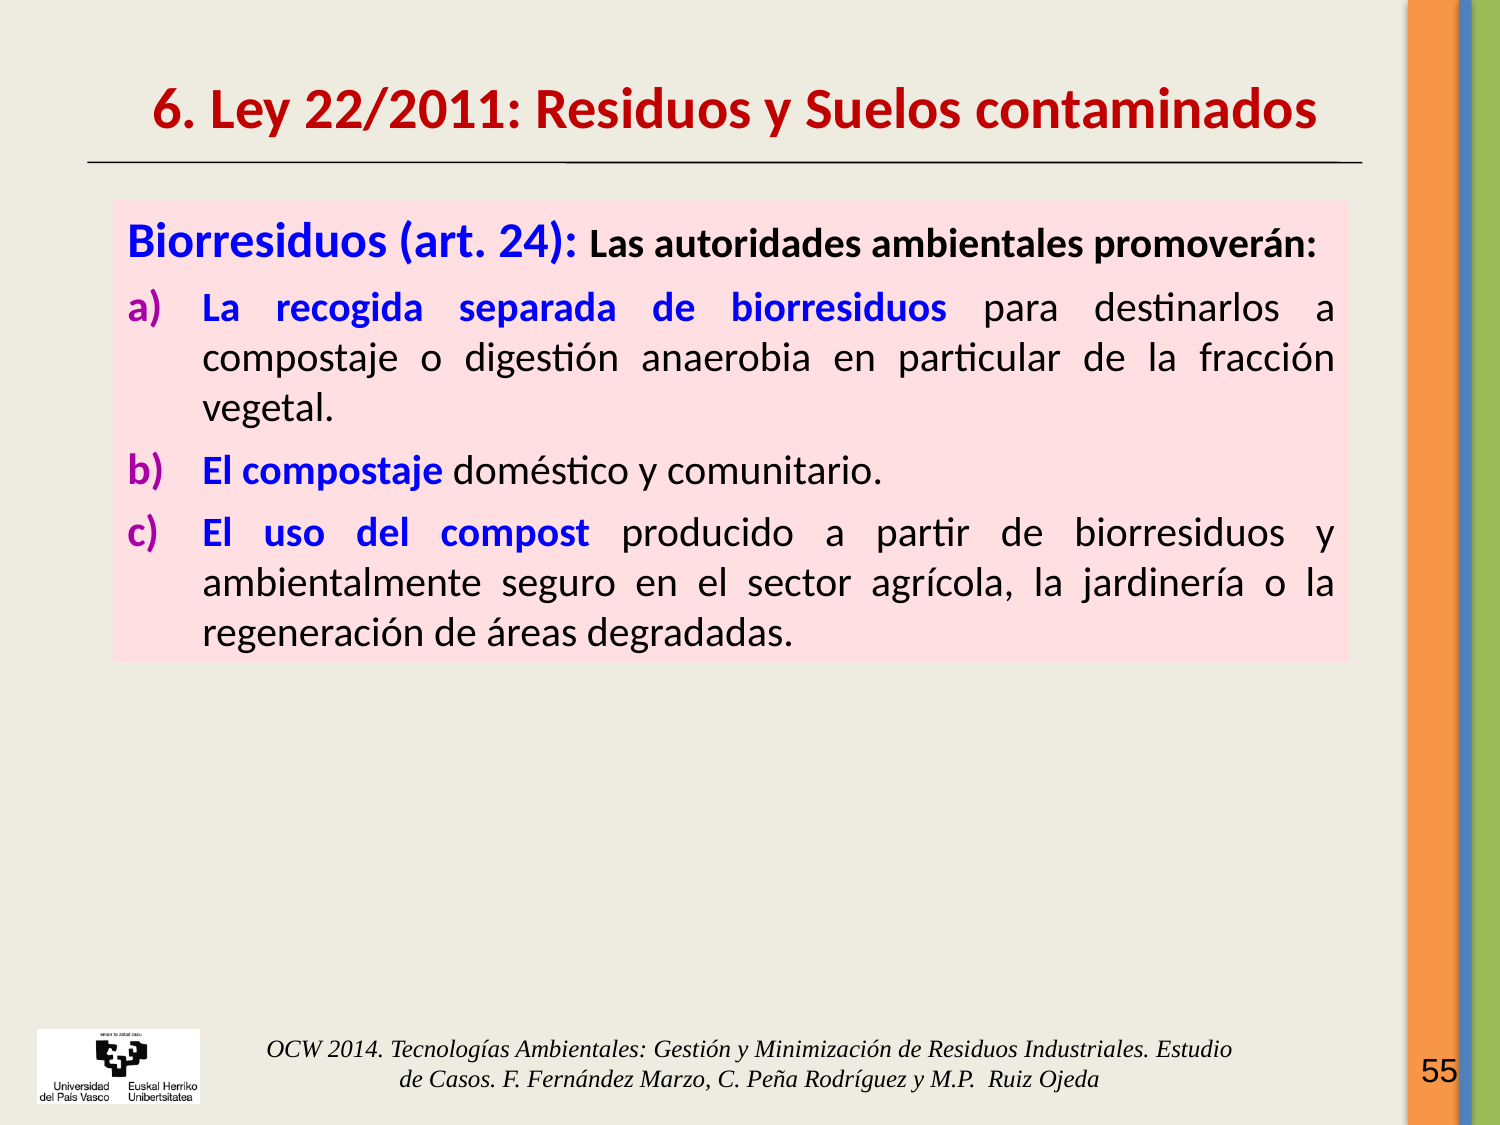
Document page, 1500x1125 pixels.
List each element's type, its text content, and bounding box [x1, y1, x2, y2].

text_box 55 [1406, 1041, 1500, 1120]
picture [37, 1029, 201, 1104]
text_box OCW 2014. Tecnologías Ambientales: Gestión y Minimización de Residuos Industriales. Estudio de Casos. F. Fernández Marzo, C. Peña Rodríguez y M.P. Ruiz Ojeda [249, 1025, 1250, 1101]
text_box Biorresiduos (art. 24): Las autoridades ambientales promoverán: La recogida separada de biorresiduos para destinarlos a compostaje o digestión anaerobia en particular de la fracción vegetal. El compostaje doméstico y comunitario. El uso del compost producido a partir de biorresiduos y ambientalmente seguro en el sector agrícola, la jardinería o la regeneración de áreas degradadas. [112, 200, 1350, 663]
text_box 6. Ley 22/2011: Residuos y Suelos contaminados [137, 62, 1388, 148]
